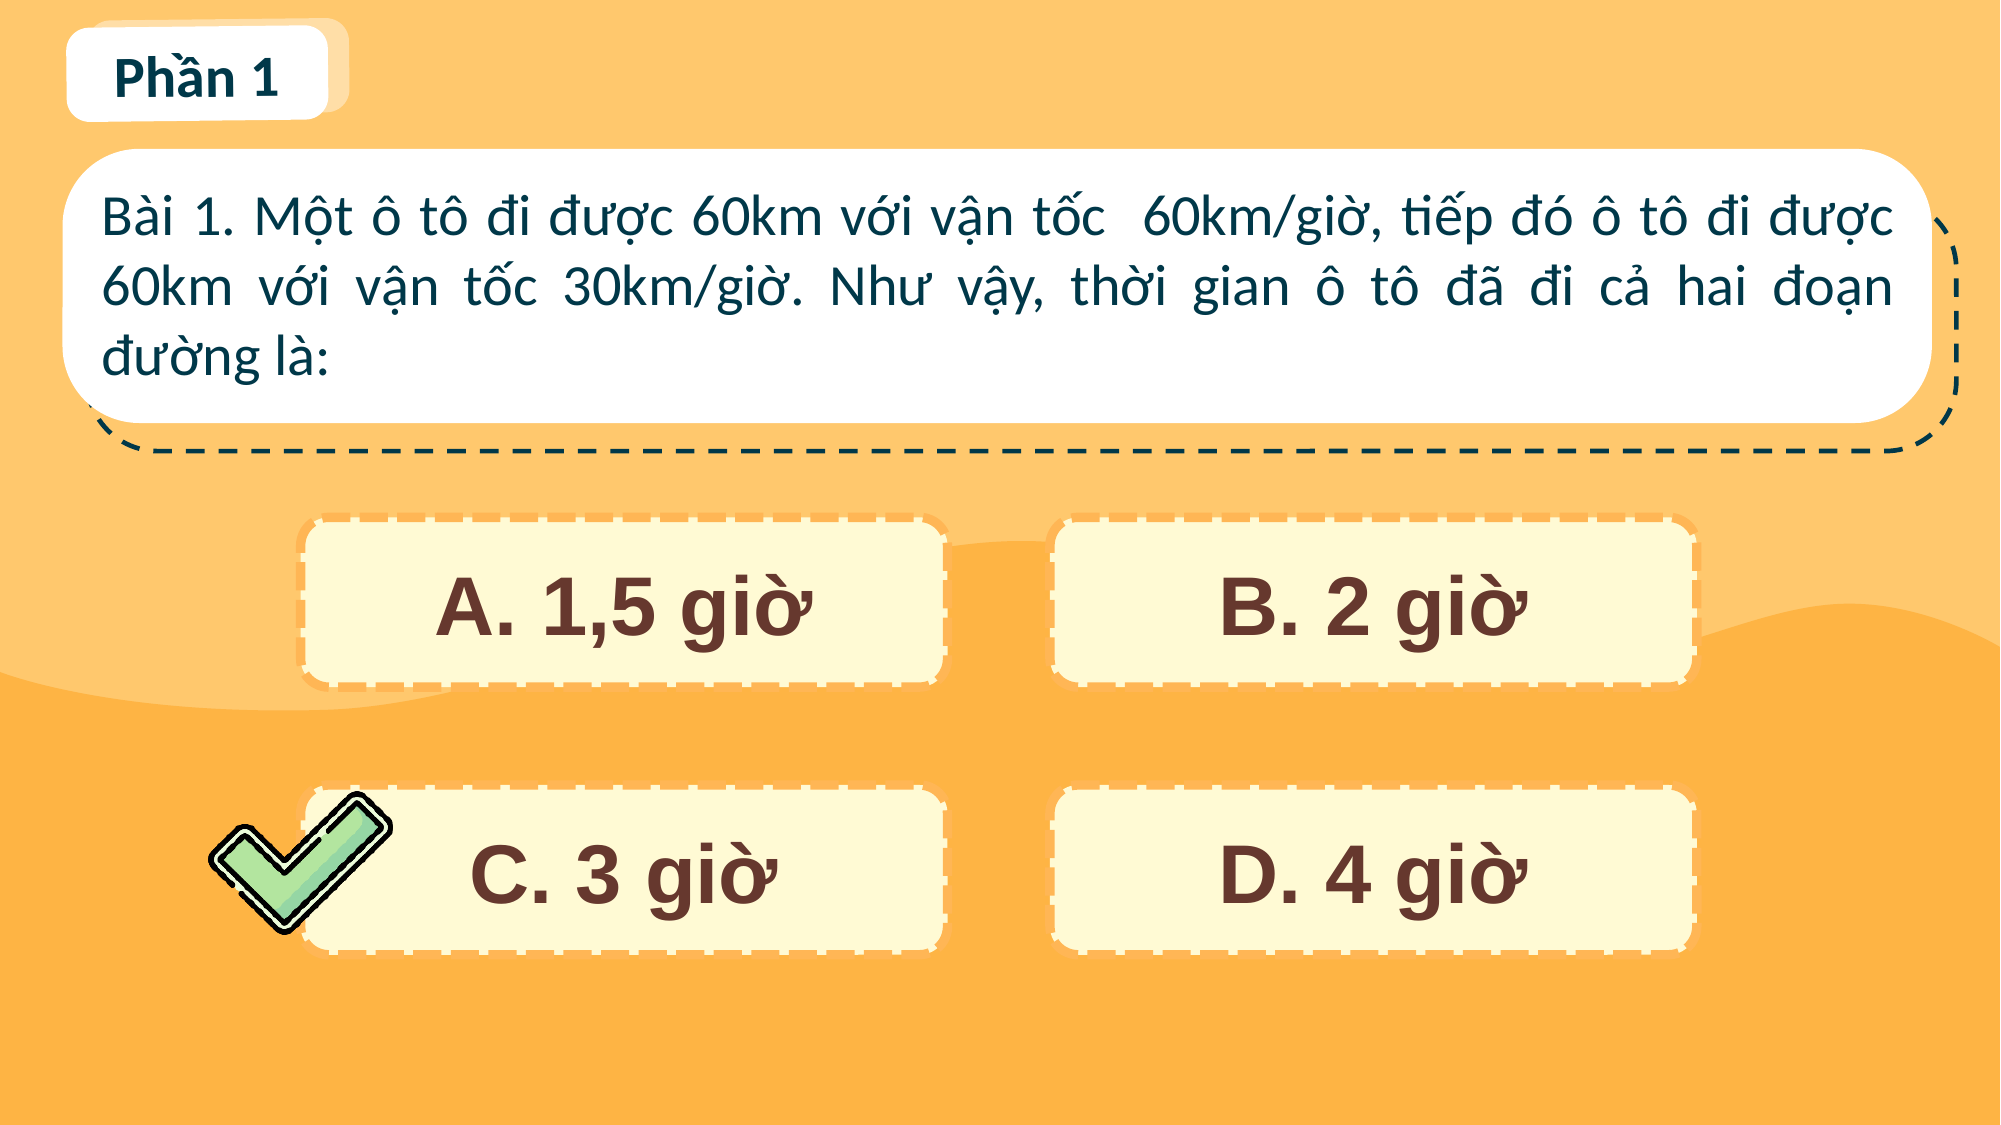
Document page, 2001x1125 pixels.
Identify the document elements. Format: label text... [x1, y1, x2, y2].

text_box B. 2 giờ [1047, 515, 1699, 690]
text_box D. 4 giờ [1047, 782, 1699, 957]
text_box Bài 1. Một ô tô đi được 60km với vận tốc 60km/giờ, tiếp đó ô tô đi được 60km với vận tốc 30km/giờ. Như vậy, thời gian ô tô đã đi cả hai đoạn đường là: [87, 170, 1911, 395]
picture [208, 770, 394, 956]
text_box A. 1,5 giờ [298, 515, 950, 690]
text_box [64, 14, 352, 126]
text_box C. 3 giờ [399, 782, 950, 957]
text_box [62, 148, 1932, 424]
text_box [92, 215, 1957, 452]
